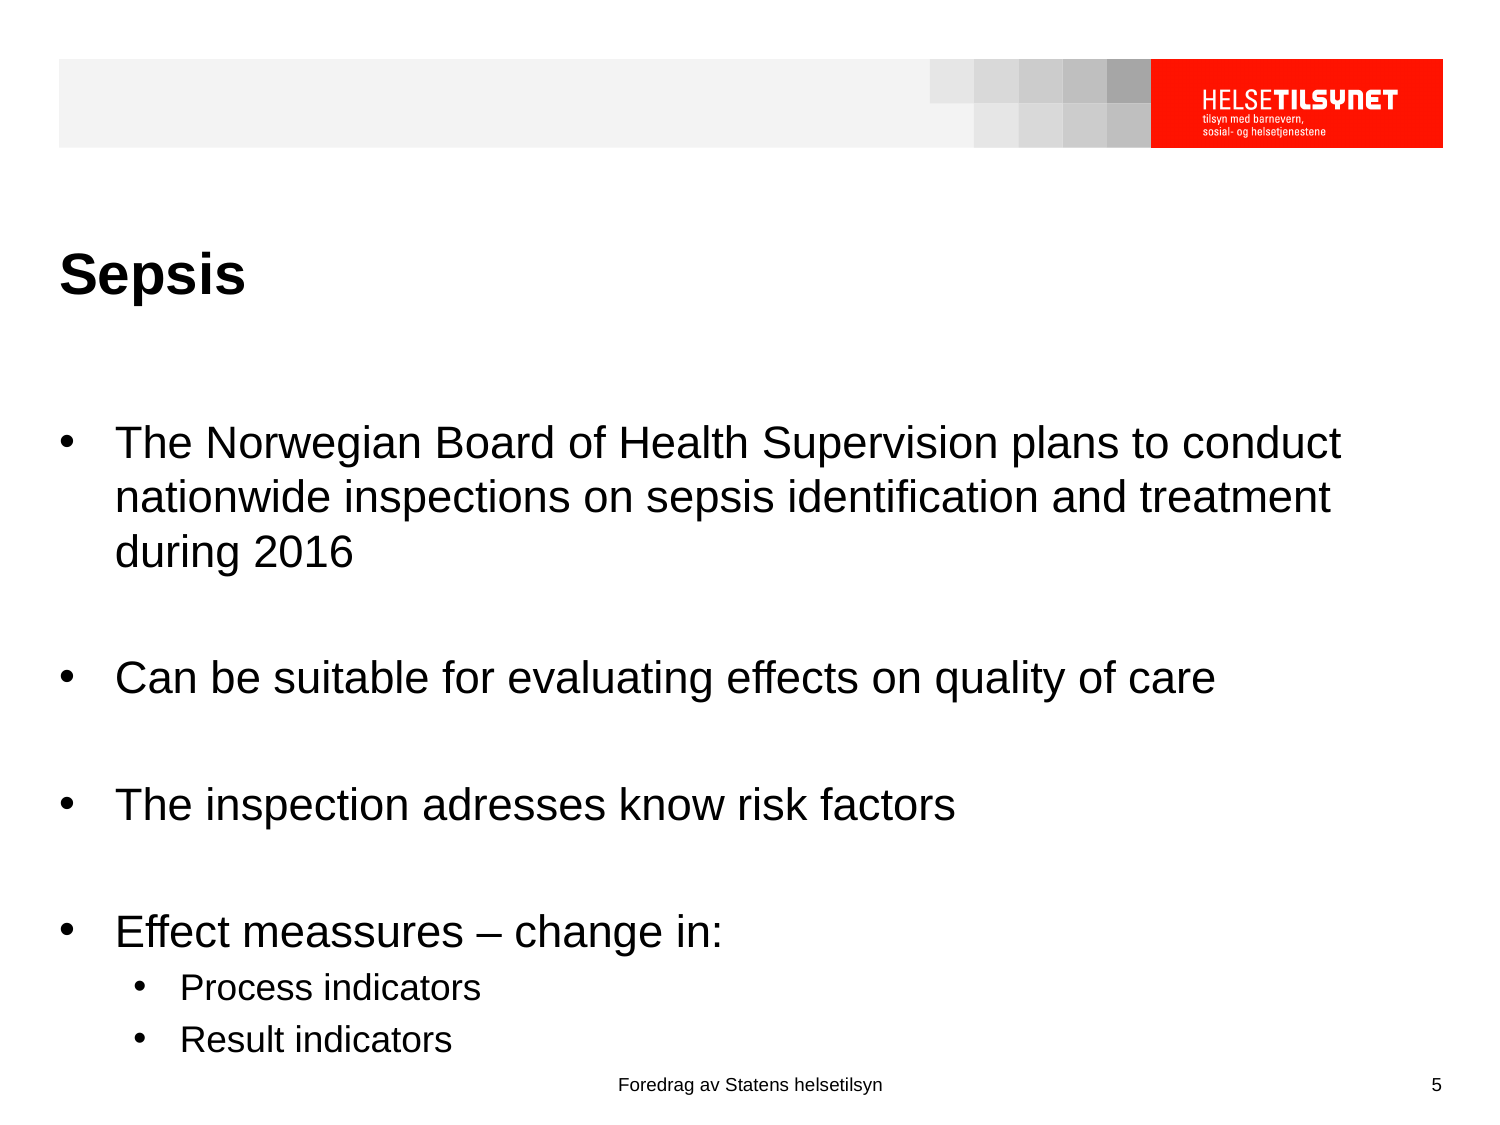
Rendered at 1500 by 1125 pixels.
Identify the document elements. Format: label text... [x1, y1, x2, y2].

slide_number 5 [1087, 1072, 1443, 1103]
picture [1151, 59, 1443, 148]
list The Norwegian Board of Health Supervision plans to conduct nationwide inspections on sepsis identification and treatment during 2016 Can be suitable for evaluating effects on quality of care The inspection adresses know risk factors Effect meassures – change in: Process indicators Result indicators [58, 413, 1443, 1064]
title Sepsis [58, 235, 1442, 395]
footer Foredrag av Statens helsetilsyn [413, 1072, 1087, 1103]
